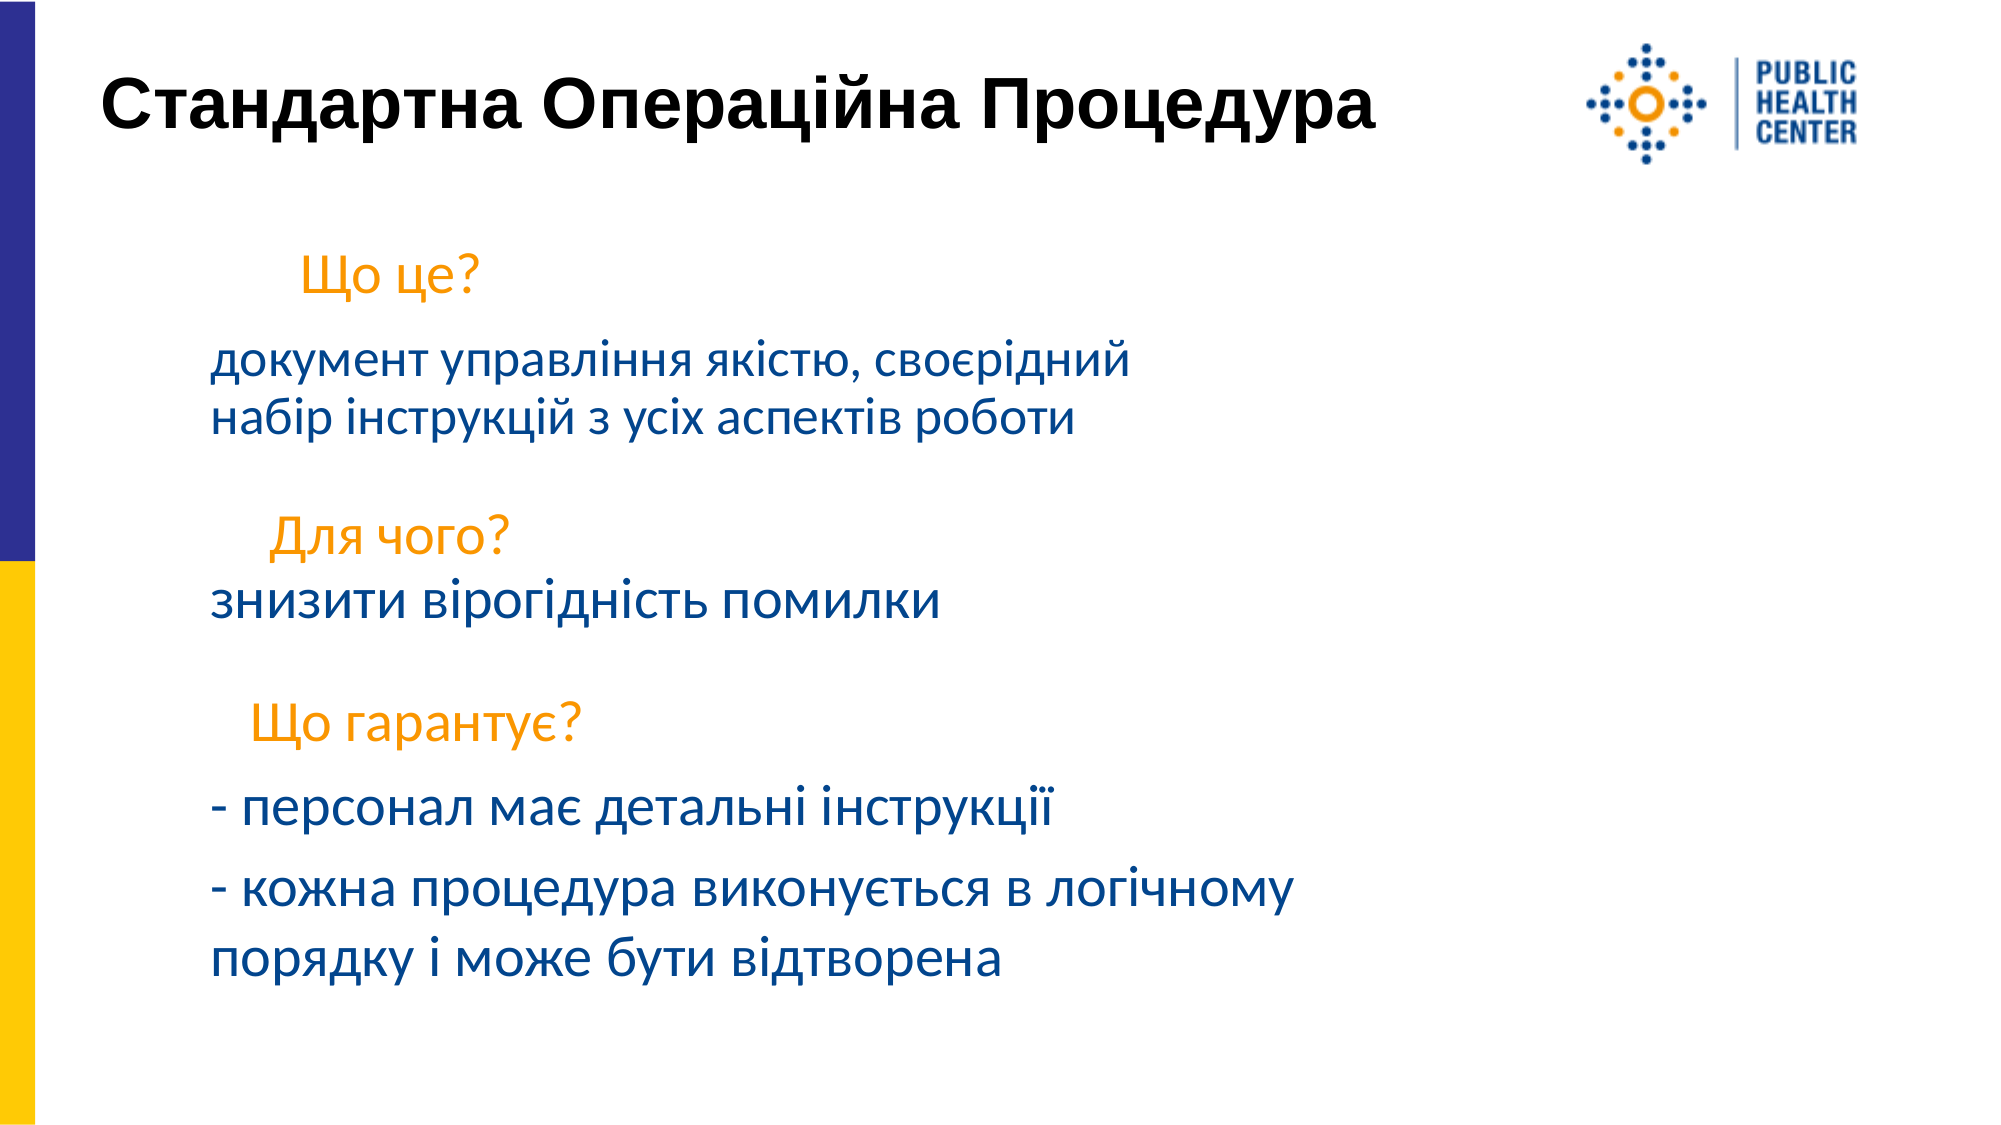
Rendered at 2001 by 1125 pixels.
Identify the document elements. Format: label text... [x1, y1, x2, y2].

text_box [0, 1, 36, 562]
text_box знизити вірогідність помилки [195, 552, 1246, 647]
picture [1553, 20, 1973, 189]
title Стандартна Операційна Процедура [85, 34, 1450, 176]
list документ управління якістю, своєрідний набір інструкцій з усіх аспектів роботи [195, 323, 1246, 455]
text_box Для чого? [255, 489, 529, 552]
text_box [0, 562, 36, 1125]
text_box Що гарантує? [235, 676, 600, 759]
text_box - персонал має детальні інструкції - кожна процедура виконується в логічному порядку і може бути відтворена [195, 759, 1437, 901]
text_box Що це? [285, 227, 498, 313]
